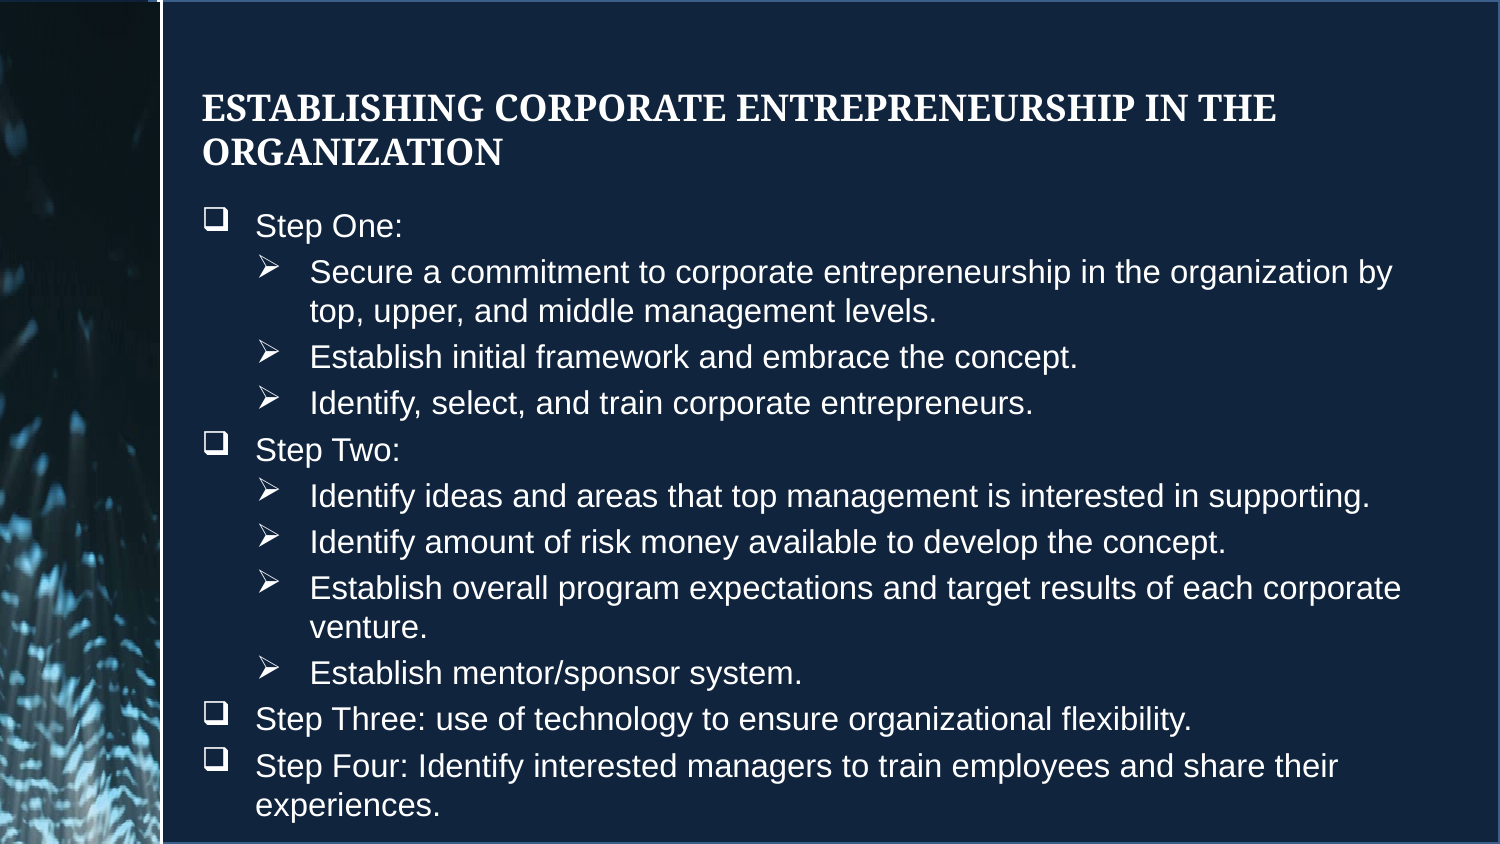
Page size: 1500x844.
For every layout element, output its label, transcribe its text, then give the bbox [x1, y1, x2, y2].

picture [0, 2, 160, 844]
list Step One: Secure a commitment to corporate entrepreneurship in the organization by top, upper, and middle management levels. Establish initial framework and embrace the concept. Identify, select, and train corporate entrepreneurs. Step Two: Identify ideas and areas that top management is interested in supporting. Identify amount of risk money available to develop the concept. Establish overall program expectations and target results of each corporate venture. Establish mentor/sponsor system. Step Three: use of technology to ensure organizational flexibility. Step Four: Identify interested managers to train employees and share their experiences. [186, 196, 1425, 844]
title Establishing Corporate Entrepreneurship in the Organization [186, 76, 1425, 181]
